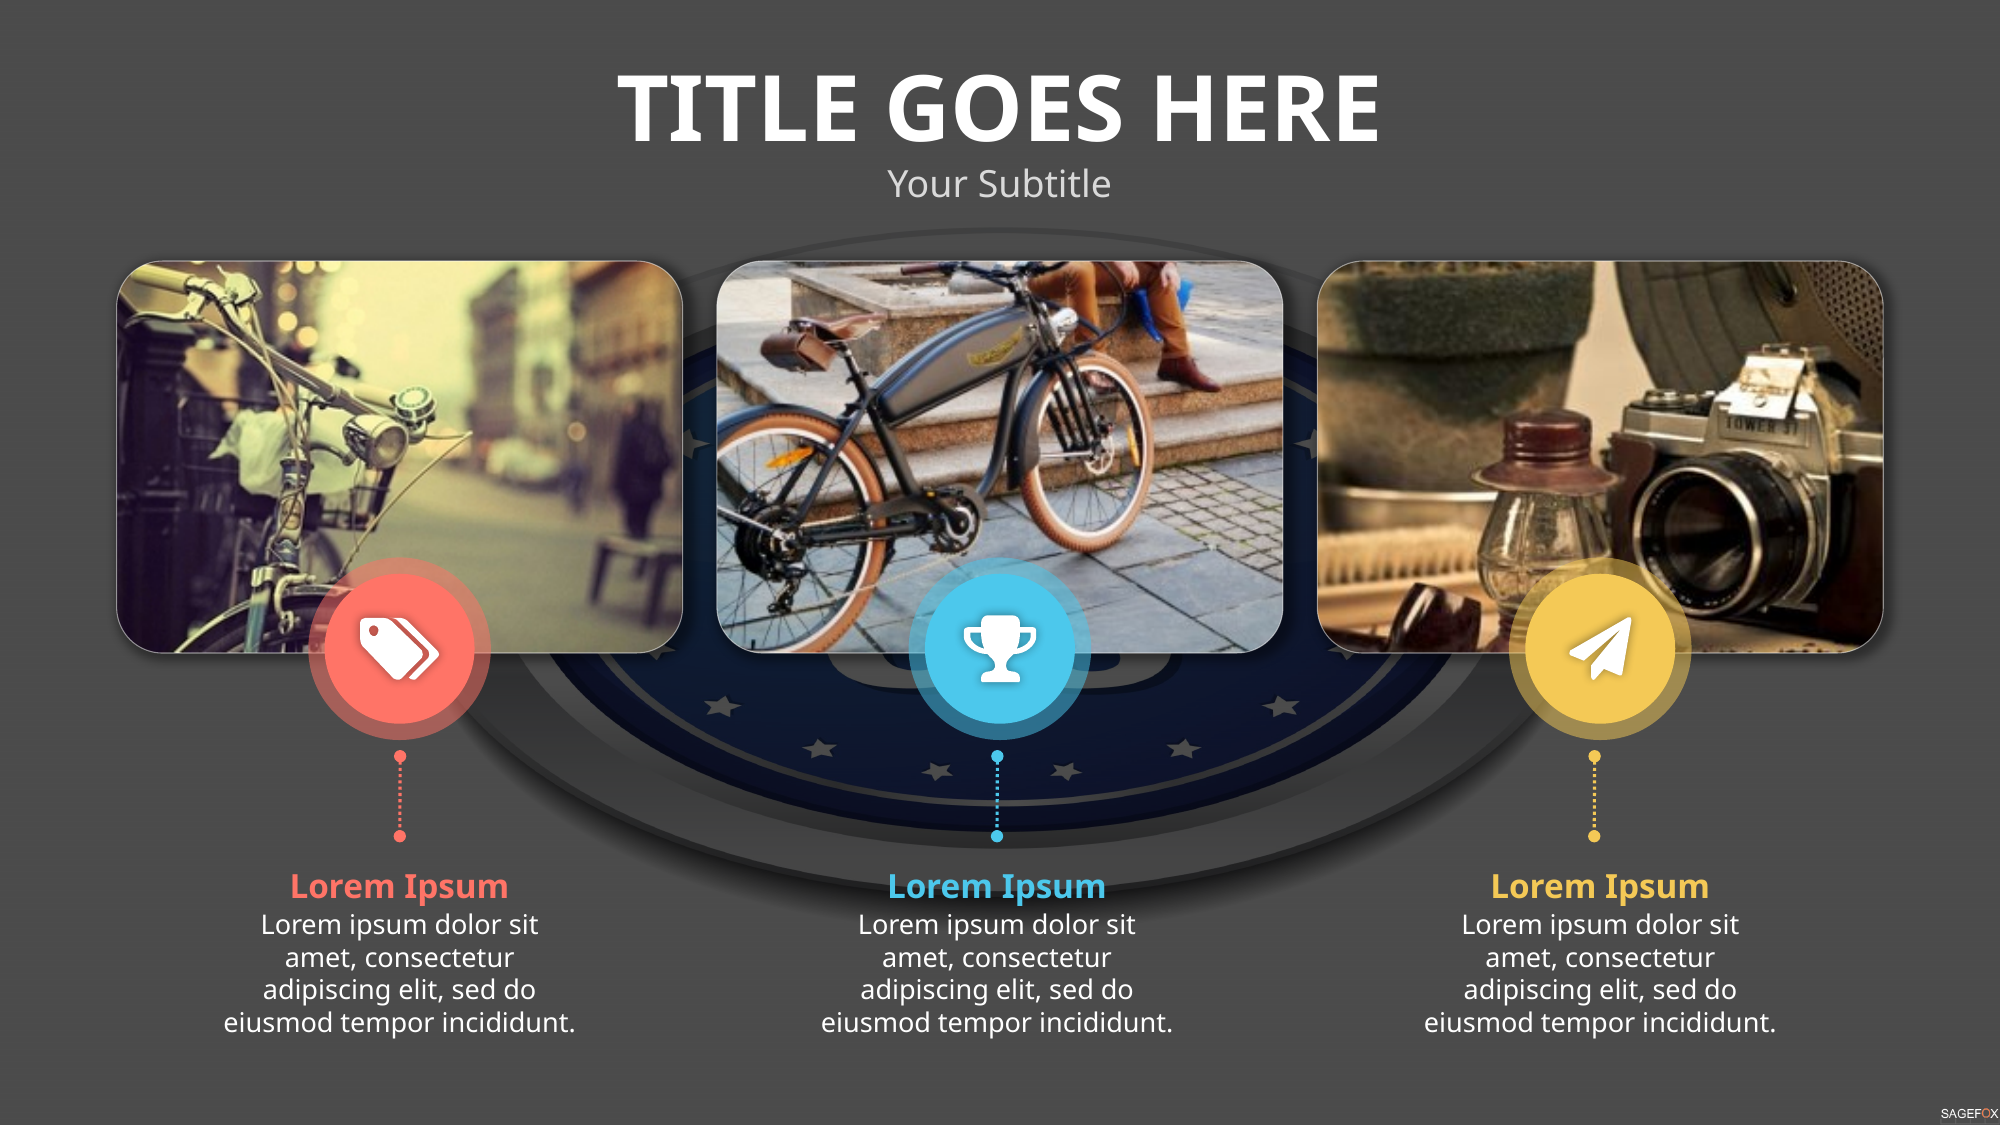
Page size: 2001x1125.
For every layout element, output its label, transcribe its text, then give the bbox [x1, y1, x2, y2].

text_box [908, 557, 1092, 740]
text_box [1421, 865, 1779, 1006]
text_box TITLE GOES HERE Your Subtitle [548, 42, 1452, 212]
picture [0, 0, 2001, 1125]
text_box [308, 557, 491, 740]
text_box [1508, 557, 1692, 740]
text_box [221, 865, 578, 1006]
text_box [818, 865, 1176, 1006]
